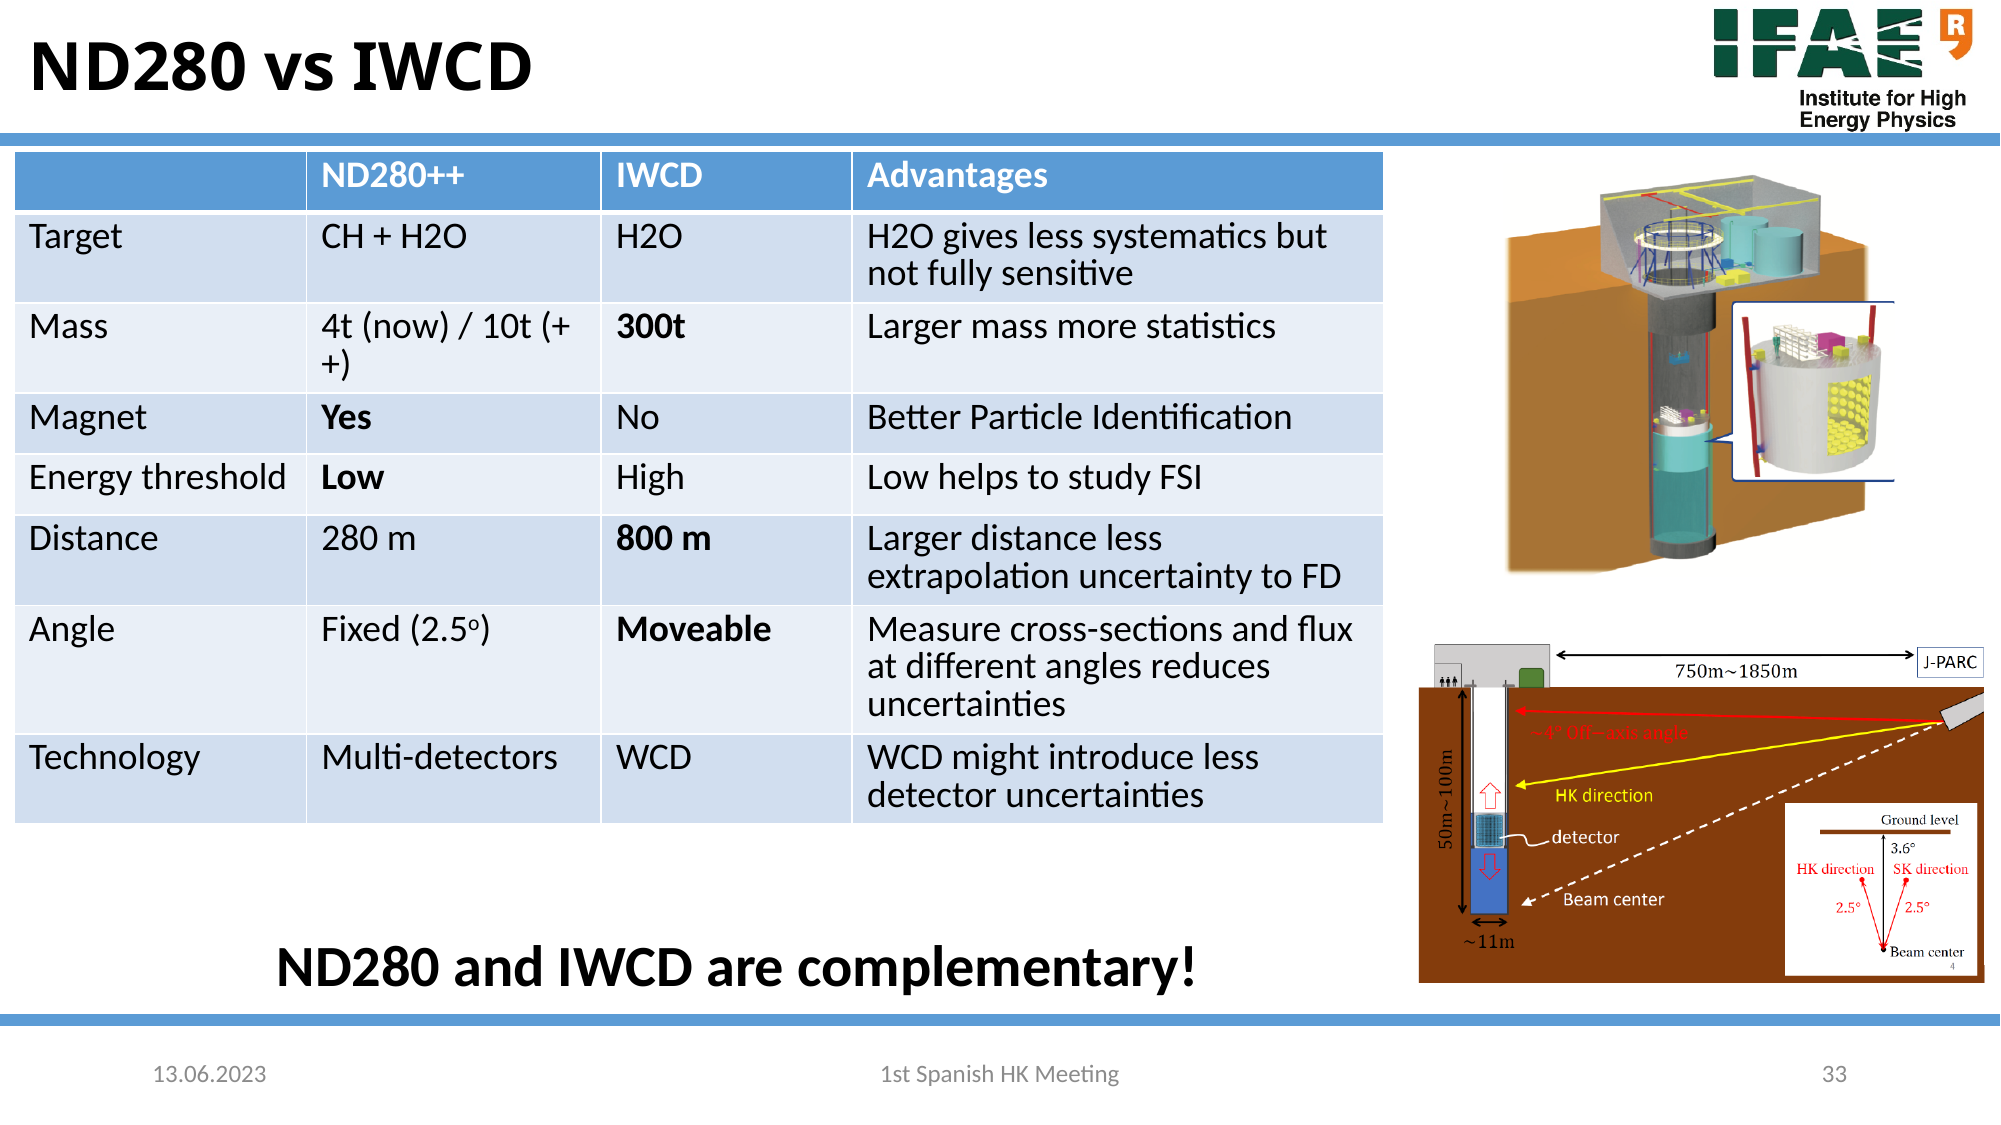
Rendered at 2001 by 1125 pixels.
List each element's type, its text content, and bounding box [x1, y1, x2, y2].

table_cell Low helps to study FSI [853, 455, 1383, 514]
picture [1702, 1, 1981, 133]
table_cell Larger mass more statistics [853, 304, 1383, 392]
table_cell Angle [15, 606, 306, 733]
table_cell 800 m [602, 516, 851, 605]
table_cell Technology [15, 735, 306, 823]
table_cell Measure cross-sections and flux at different angles reduces uncertainties [853, 606, 1383, 733]
table_cell No [602, 394, 851, 453]
text_box ND280 and IWCD are complementary! [261, 920, 1498, 1006]
table_cell Moveable [602, 606, 851, 733]
title ND280 vs IWCD [13, 0, 1702, 139]
table_cell Larger distance less extrapolation uncertainty to FD [853, 516, 1383, 605]
table_header IWCD [602, 152, 851, 210]
picture [1416, 644, 1987, 983]
table_header Advantages [853, 152, 1383, 210]
table_cell CH + H2O [307, 215, 600, 302]
table_cell Target [15, 215, 306, 302]
table_cell 4t (now) / 10t (++) [307, 304, 600, 392]
table_cell H2O [602, 215, 851, 302]
picture [1497, 163, 1895, 586]
table_cell Distance [15, 516, 306, 605]
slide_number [137, 1042, 588, 1103]
table_cell 280 m [307, 516, 600, 605]
table_cell Fixed (2.5o) [307, 606, 600, 733]
footer 1st Spanish HK Meeting [662, 1042, 1338, 1103]
table_cell Yes [307, 394, 600, 453]
table_cell 300t [602, 304, 851, 392]
table_cell Mass [15, 304, 306, 392]
table_header ND280++ [307, 152, 600, 210]
slide_number 33 [1412, 1042, 1863, 1103]
table_header [15, 152, 306, 210]
table_cell Low [307, 455, 600, 514]
table_cell Energy threshold [15, 455, 306, 514]
table_cell WCD [602, 735, 851, 823]
table_cell High [602, 455, 851, 514]
table_cell Multi-detectors [307, 735, 600, 823]
table_cell WCD might introduce less detector uncertainties [853, 735, 1383, 823]
table_cell Magnet [15, 394, 306, 453]
table_cell Better Particle Identification [853, 394, 1383, 453]
table_cell H2O gives less systematics but not fully sensitive [853, 215, 1383, 302]
